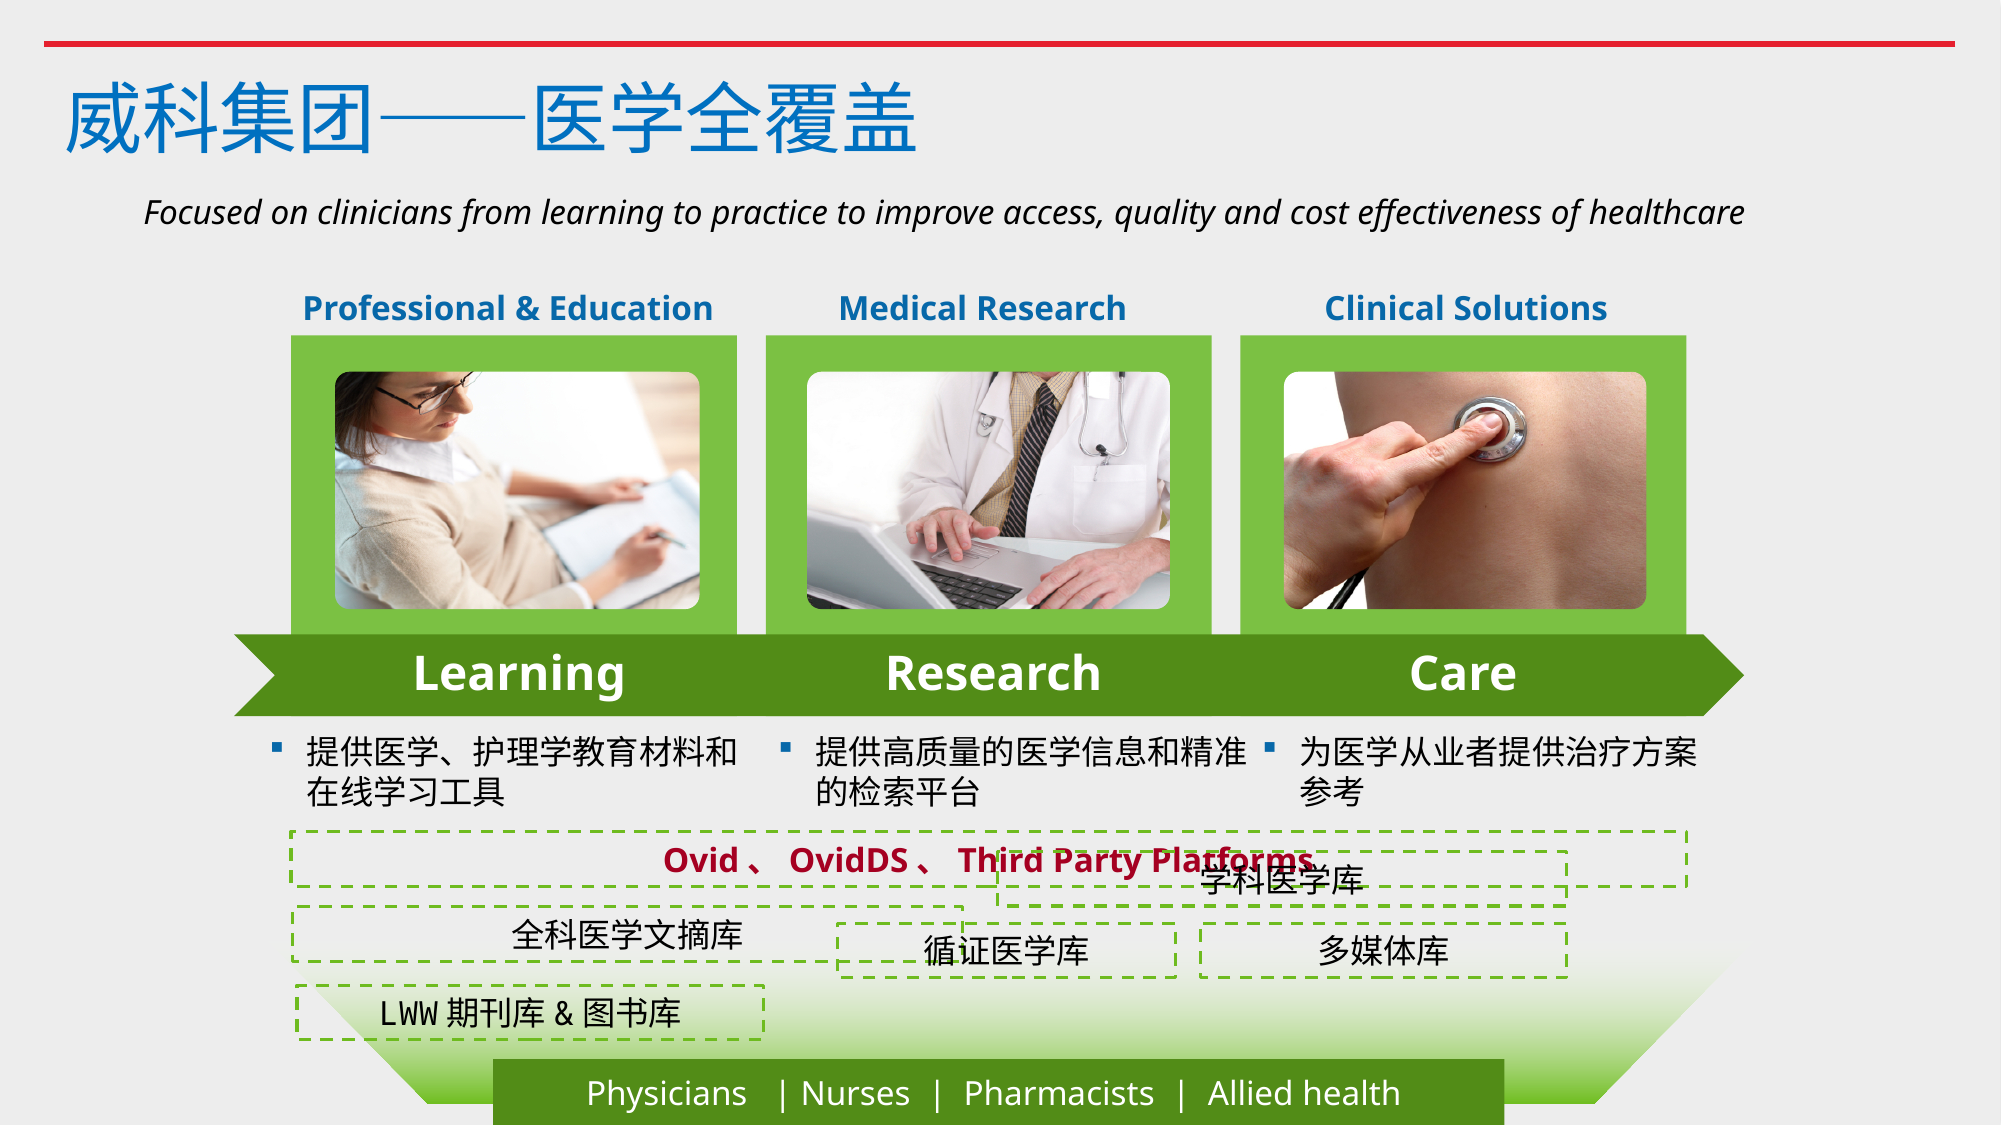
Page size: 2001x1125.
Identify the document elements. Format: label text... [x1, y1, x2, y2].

list 威科集团——医学全覆盖 [42, 61, 2000, 173]
text_box Focused on clinicians from learning to practice to improve access, quality and cost effectiveness of healthcare [128, 183, 1859, 239]
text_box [233, 264, 1767, 1125]
